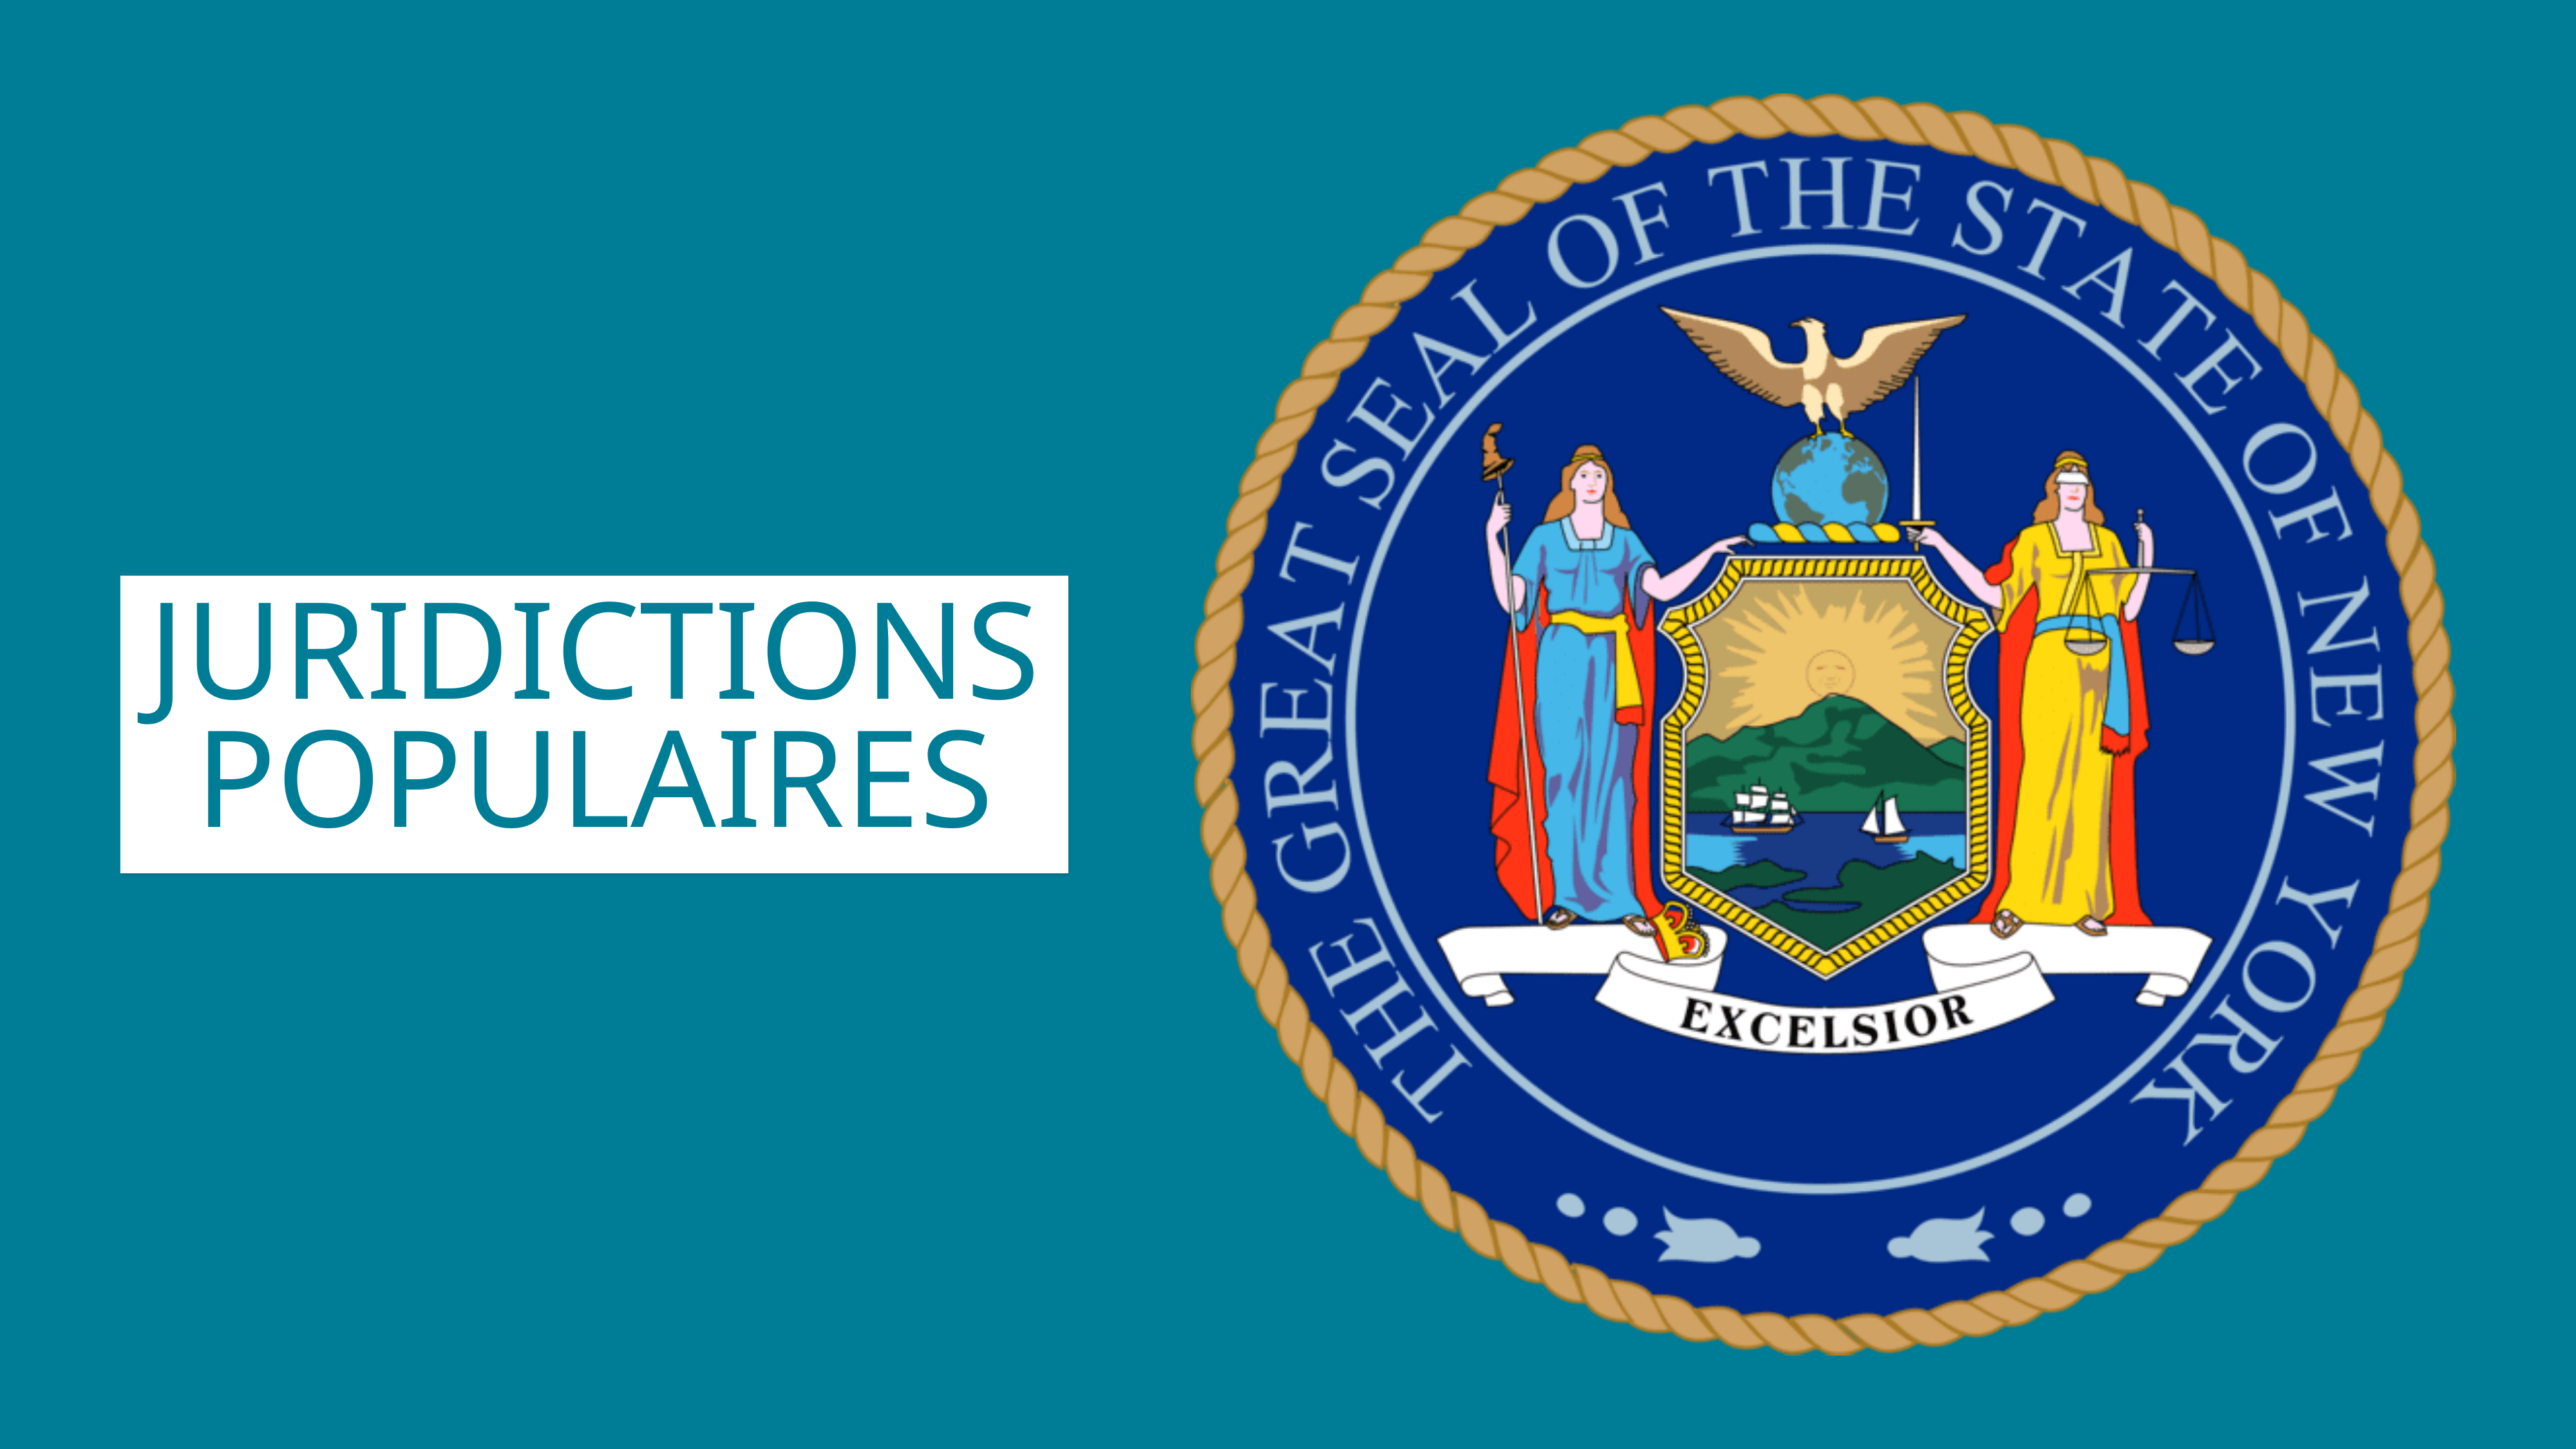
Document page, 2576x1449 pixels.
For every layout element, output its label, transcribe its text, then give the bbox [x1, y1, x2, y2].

picture [1190, 93, 2456, 1356]
title JURIDICTIONS POPULAIRES [120, 575, 1069, 874]
